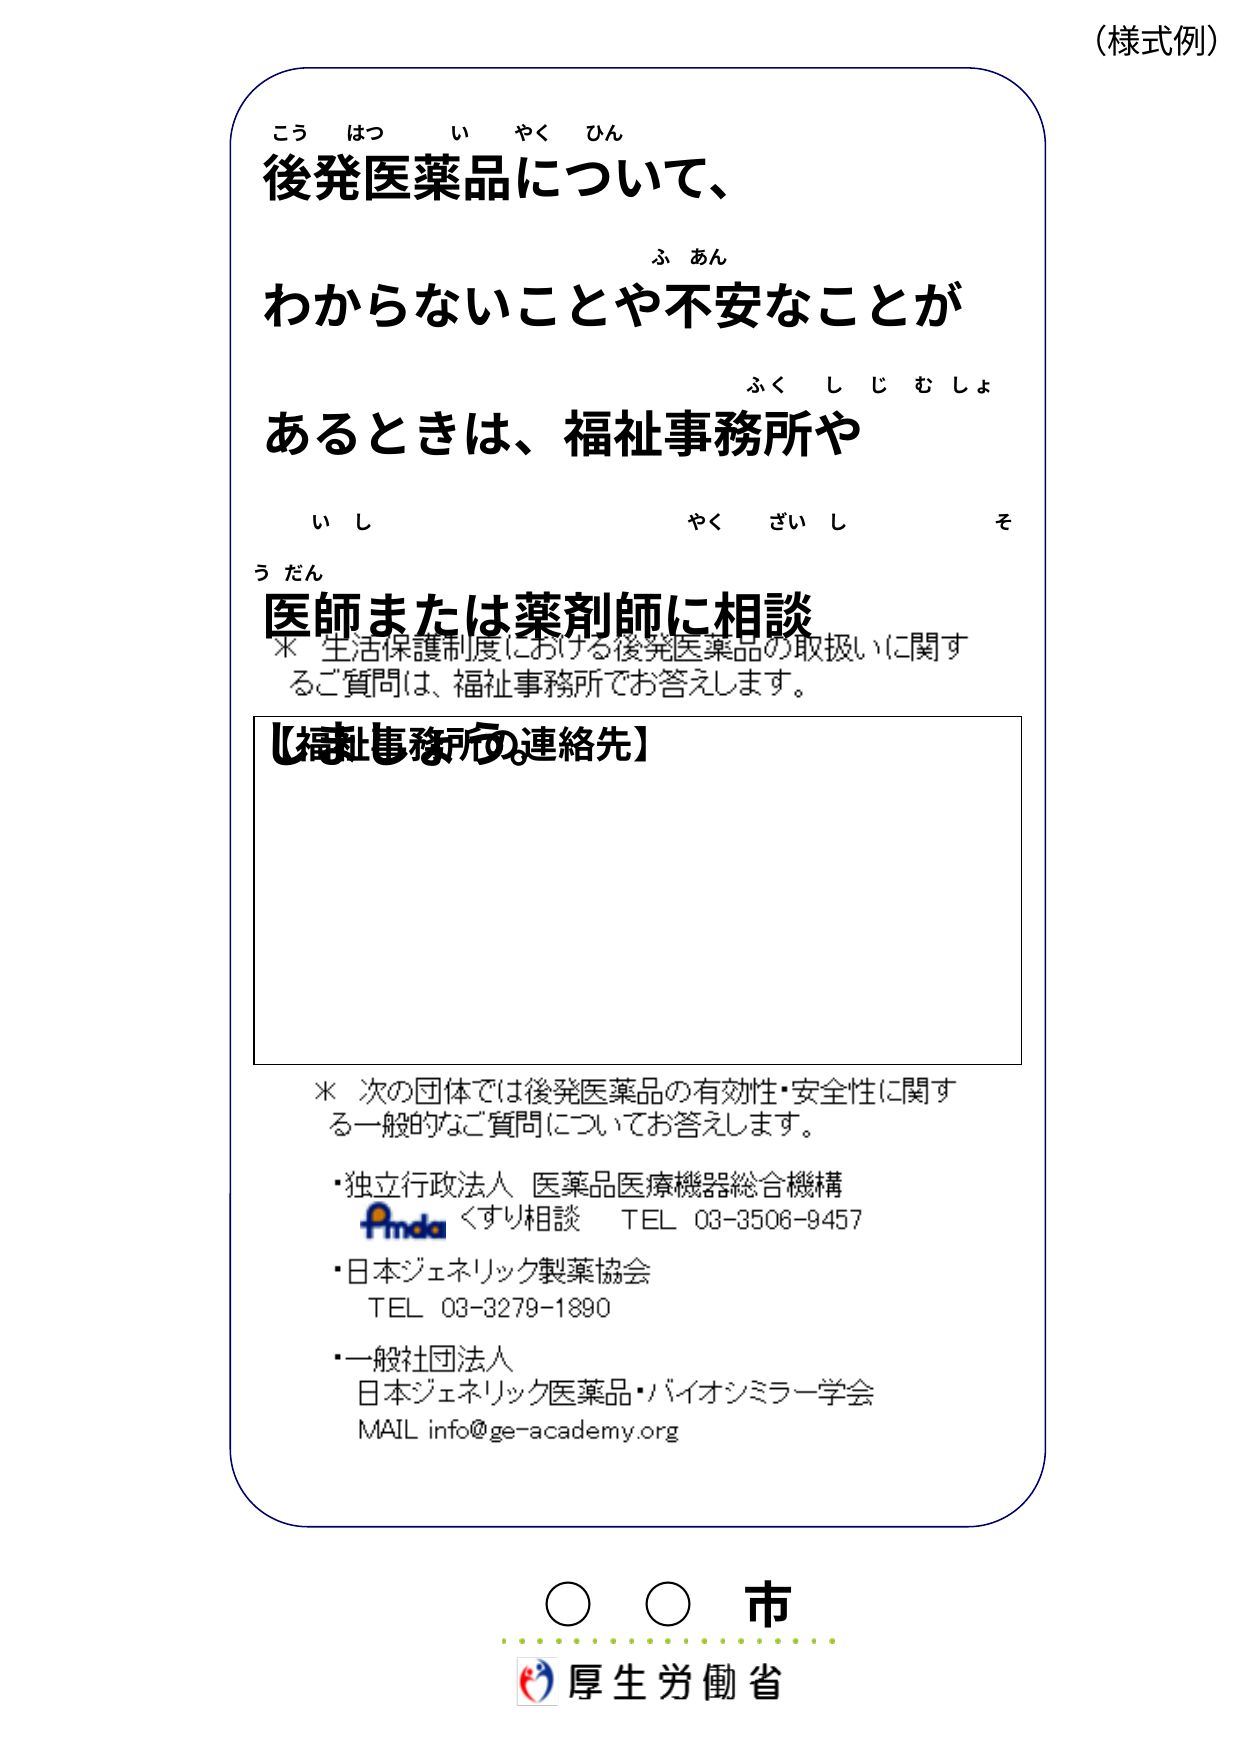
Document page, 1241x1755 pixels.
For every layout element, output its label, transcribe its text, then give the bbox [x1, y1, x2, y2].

picture [501, 1638, 845, 1728]
text_box ○ ○ 市 [490, 1573, 845, 1657]
picture [253, 618, 989, 732]
picture [294, 1064, 981, 1462]
text_box （様式例） [869, 12, 1241, 67]
text_box 【福祉事務所の連絡先】 [253, 716, 1022, 1065]
text_box こう はつ い やく ひん 後発医薬品について、 ふ あん わからないことや不安なことが ふ く し じ む し ょ あるときは、福祉事務所や い し やく ざい し そう だん 医師または薬剤師に相談 しましょう。 [230, 67, 1046, 1527]
